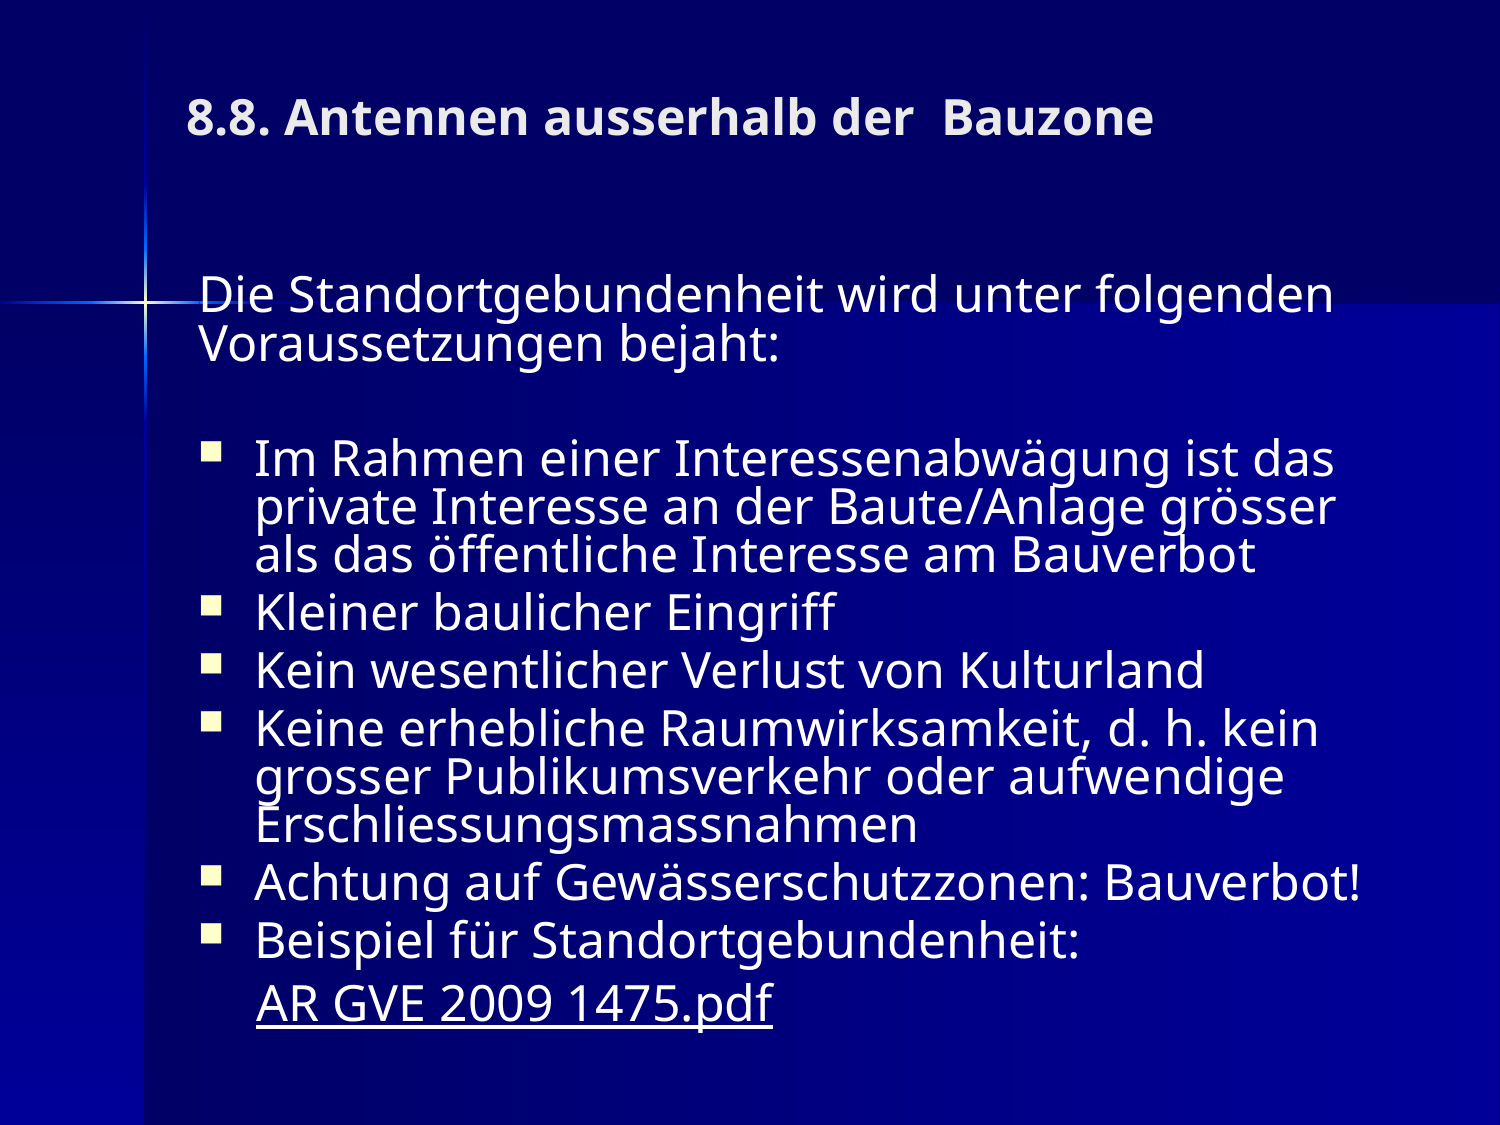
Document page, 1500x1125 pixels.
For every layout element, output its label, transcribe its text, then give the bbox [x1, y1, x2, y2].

list Die Standortgebundenheit wird unter folgenden Voraussetzungen bejaht: Im Rahmen einer Interessenabwägung ist das private Interesse an der Baute/Anlage grösser als das öffentliche Interesse am Bauverbot Kleiner baulicher Eingriff Kein wesentlicher Verlust von Kulturland Keine erhebliche Raumwirksamkeit, d. h. kein grosser Publikumsverkehr oder aufwendige Erschliessungsmassnahmen Achtung auf Gewässerschutzzonen: Bauverbot! Beispiel für Standortgebundenheit: AR GVE 2009 1475.pdf [183, 267, 1421, 943]
title 8.8. Antennen ausserhalb der Bauzone [171, 31, 1409, 266]
